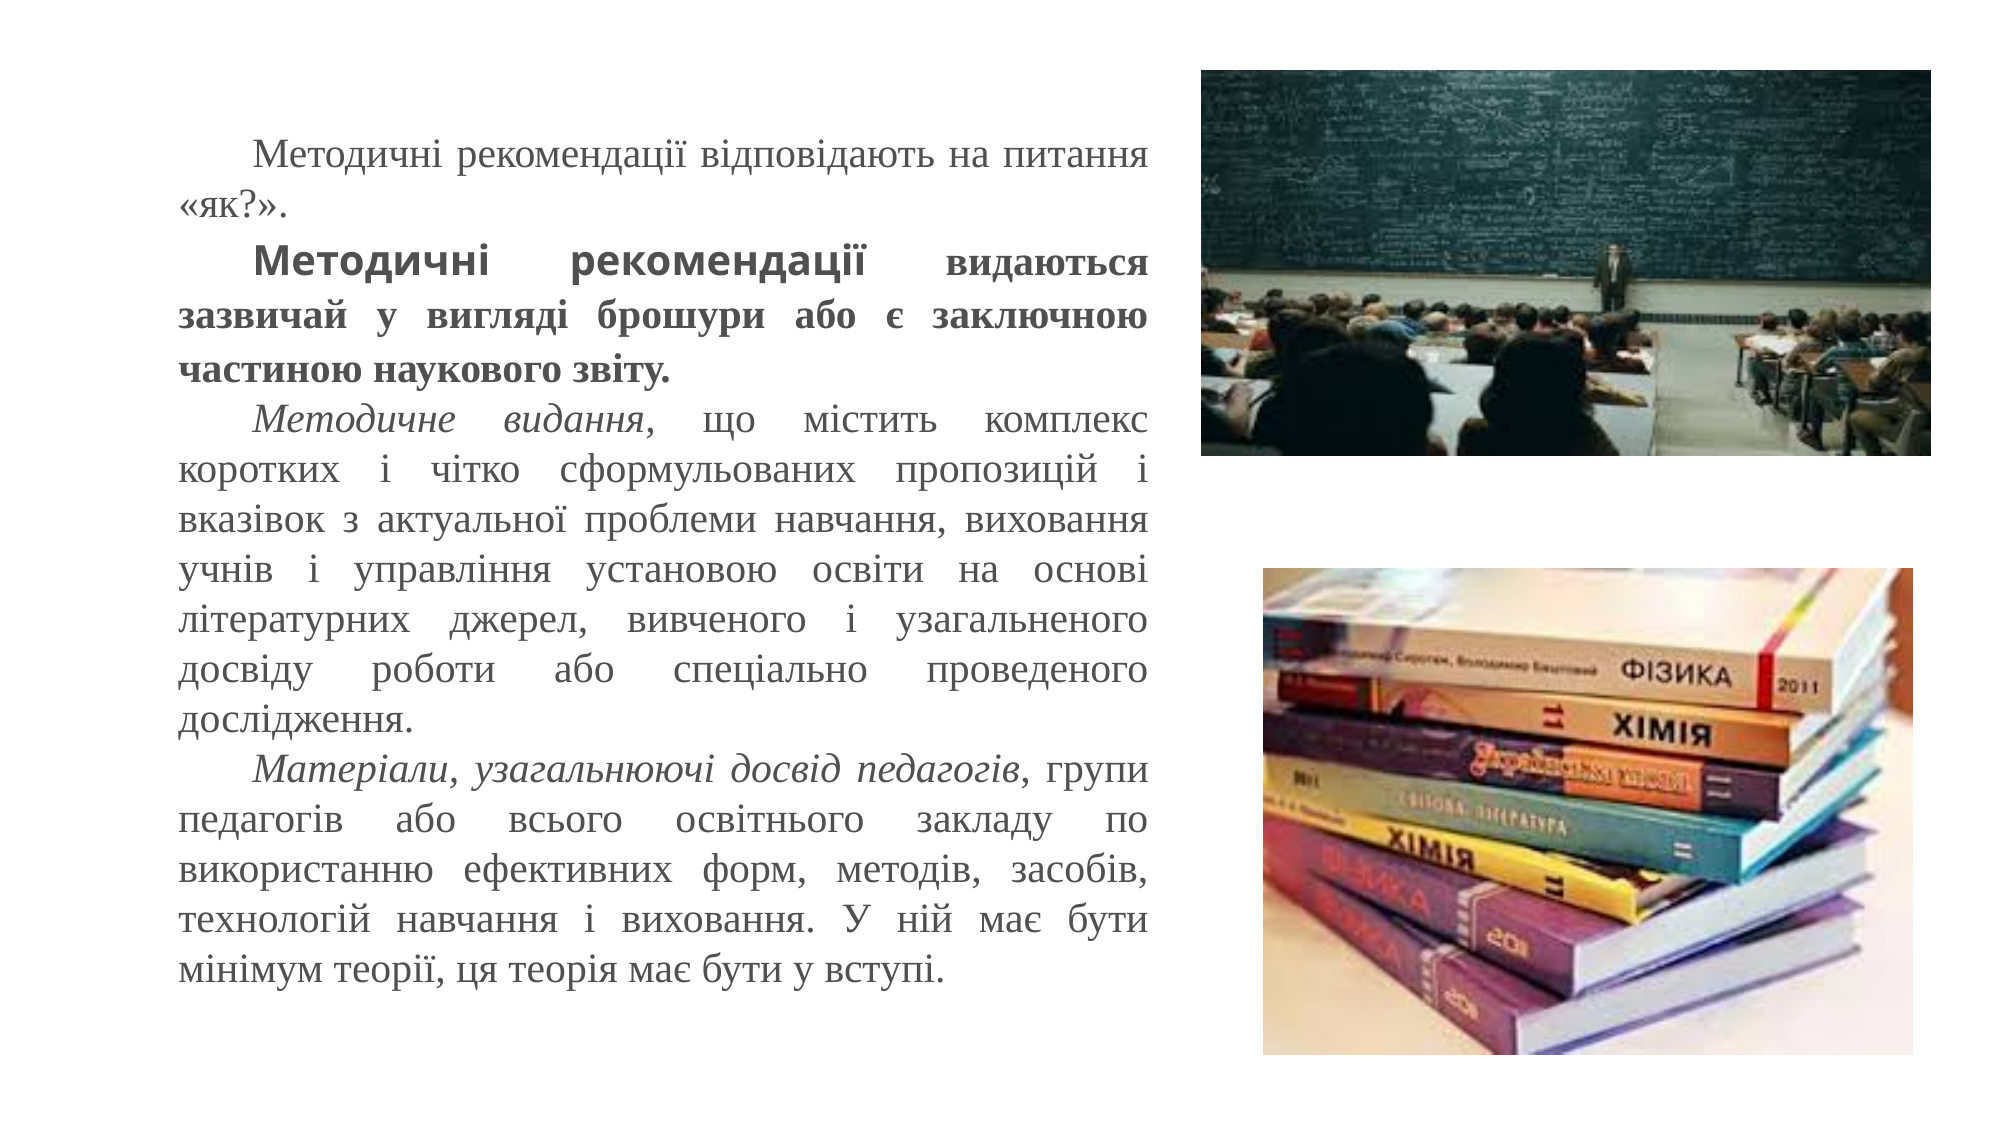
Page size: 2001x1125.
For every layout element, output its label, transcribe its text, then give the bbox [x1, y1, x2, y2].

picture [1201, 70, 1931, 456]
text_box Методичні рекомендації відповідають на питання «як?». Методичні рекомендації видаються зазвичай у вигляді брошури або є заключною частиною наукового звіту. Методичне видання, що містить комплекс коротких і чітко сформульованих пропозицій і вказівок з актуальної проблеми навчання, виховання учнів і управління установою освіти на основі літературних джерел, вивченого і узагальненого досвіду роботи або спеціально проведеного дослідження. Матеріали, узагальнюючі досвід педагогів, групи педагогів або всього освітнього закладу по використанню ефективних форм, методів, засобів, технологій навчання і виховання. У ній має бути мінімум теорії, ця теорія має бути у вступі. [163, 118, 1164, 999]
picture [1263, 568, 1913, 1055]
